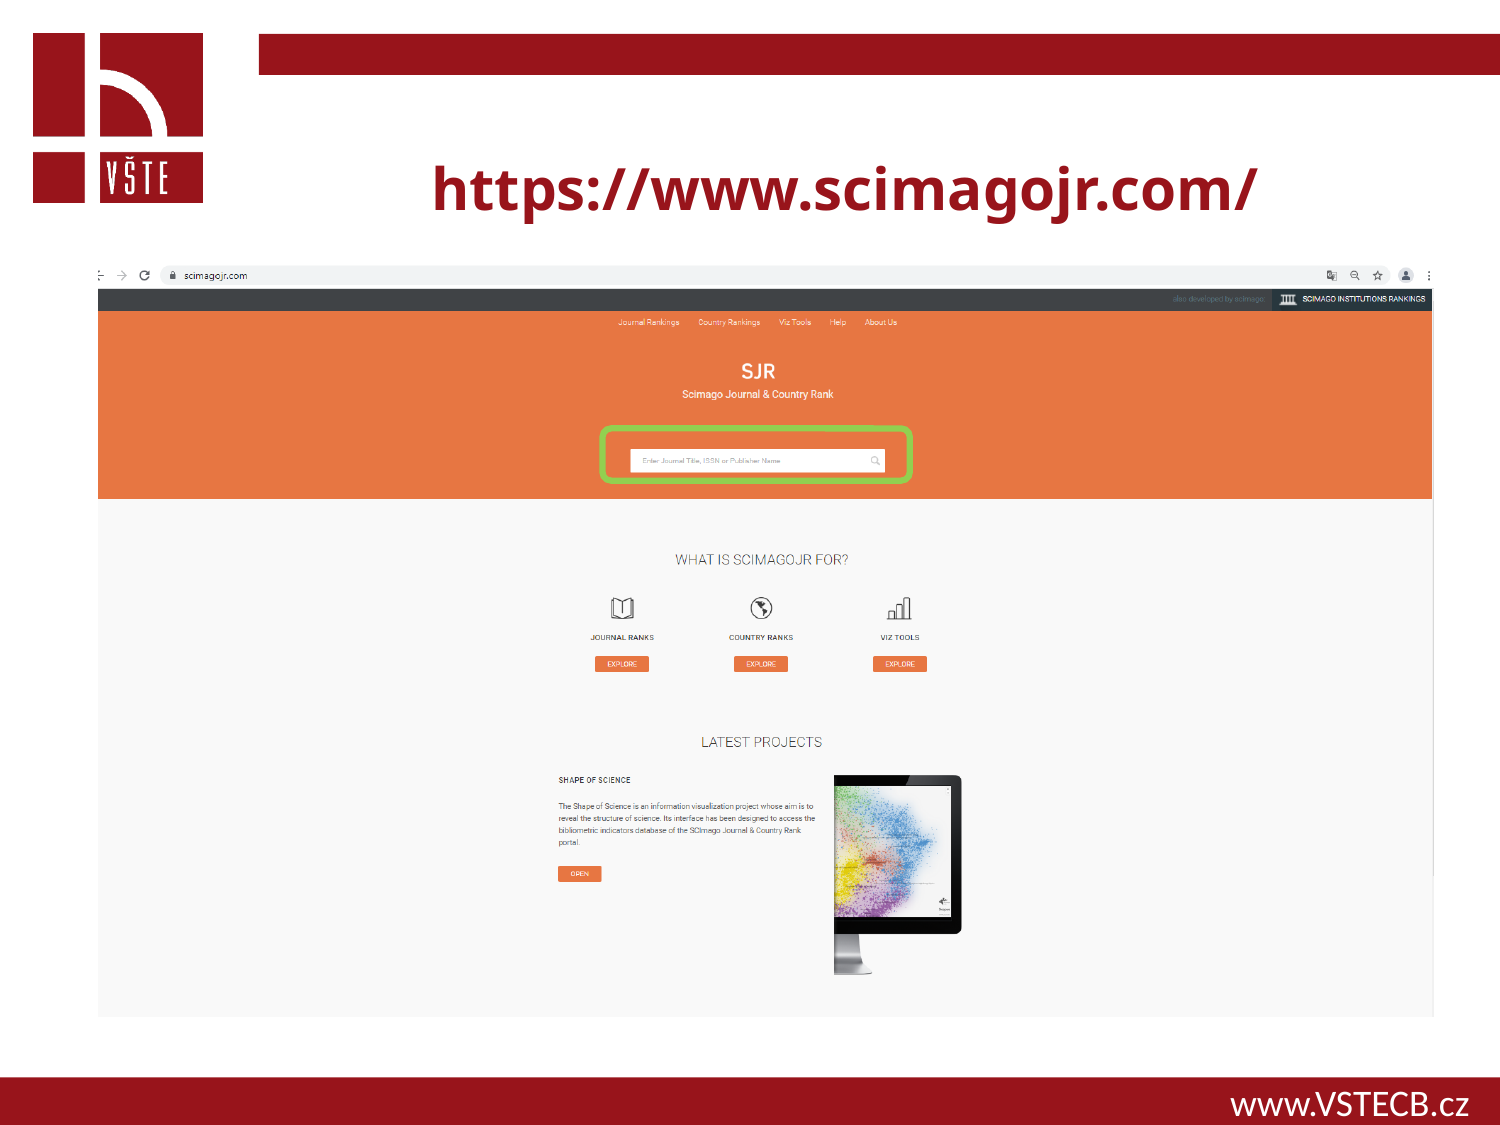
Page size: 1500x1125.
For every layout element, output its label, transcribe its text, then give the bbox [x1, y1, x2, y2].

text_box www.VSTECB.cz [0, 1076, 1500, 1125]
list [98, 263, 1434, 1017]
text_box [258, 33, 1500, 76]
title https://www.scimagojr.com/ [416, 90, 1500, 293]
picture [33, 33, 203, 203]
